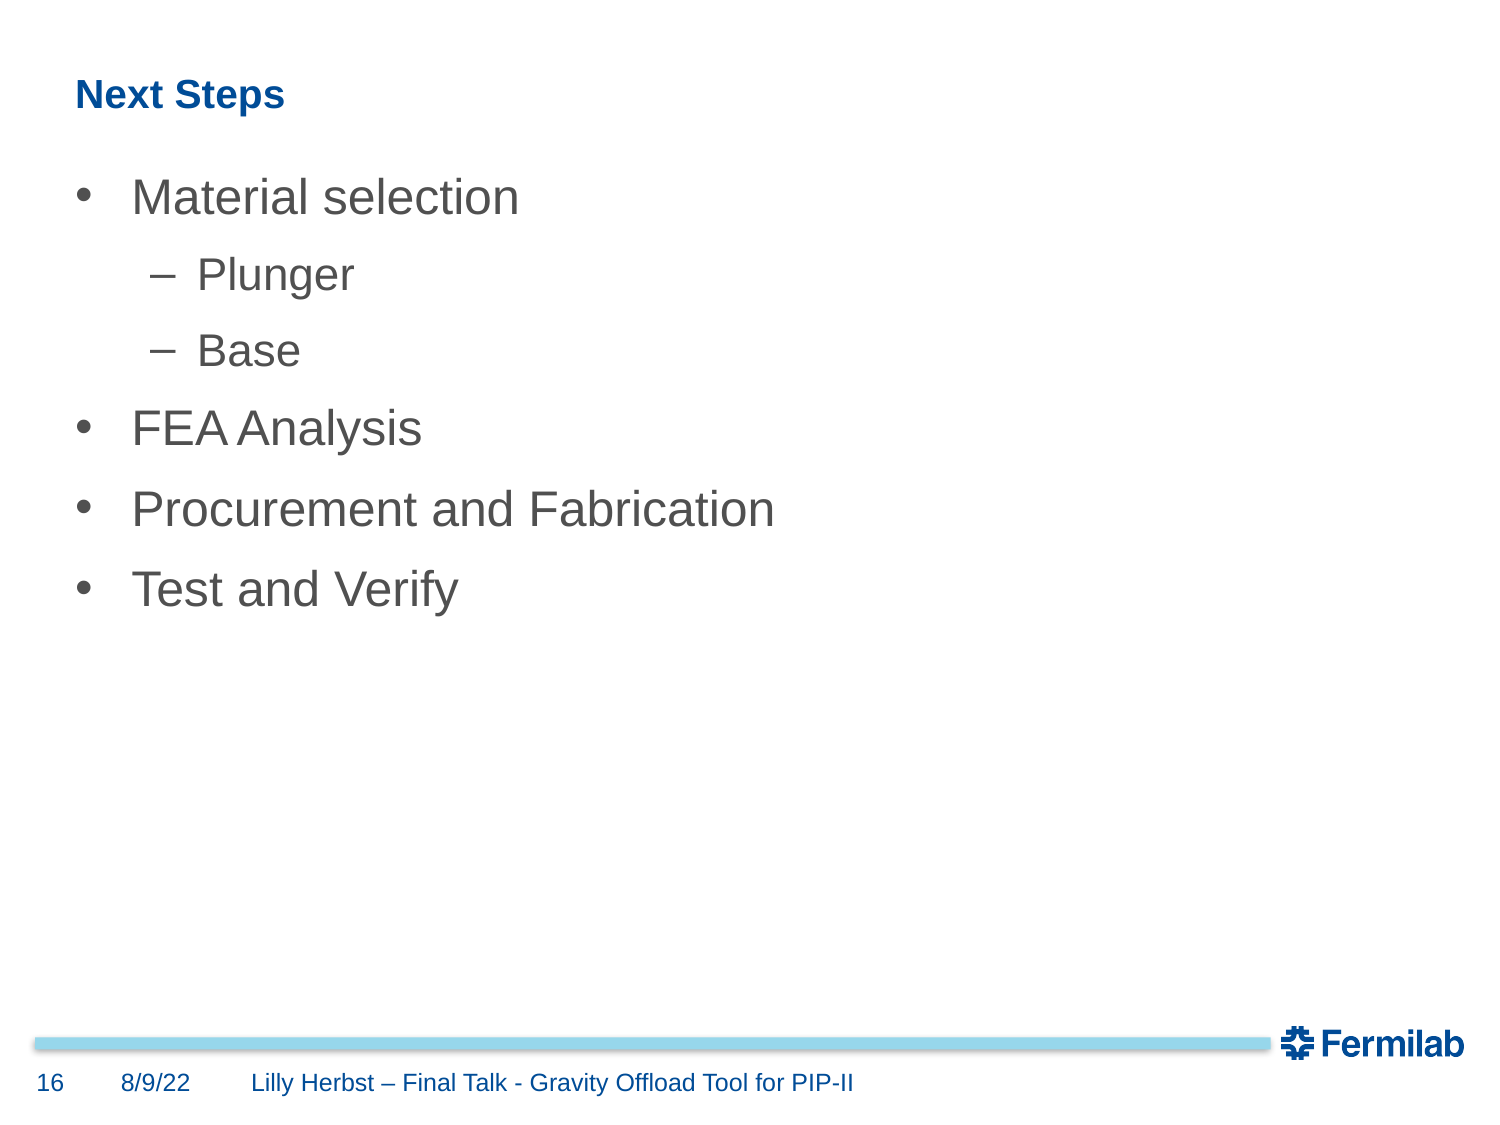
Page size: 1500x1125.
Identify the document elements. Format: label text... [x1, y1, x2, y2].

picture [1281, 1026, 1464, 1060]
footer Lilly Herbst – Final Talk - Gravity Offload Tool for PIP-II [251, 1066, 1279, 1107]
title Next Steps [75, 46, 1500, 117]
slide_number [120, 1066, 232, 1107]
slide_number 16 [36, 1066, 105, 1106]
list Material selection Plunger Base FEA Analysis Procurement and Fabrication Test and Verify [75, 164, 1435, 976]
